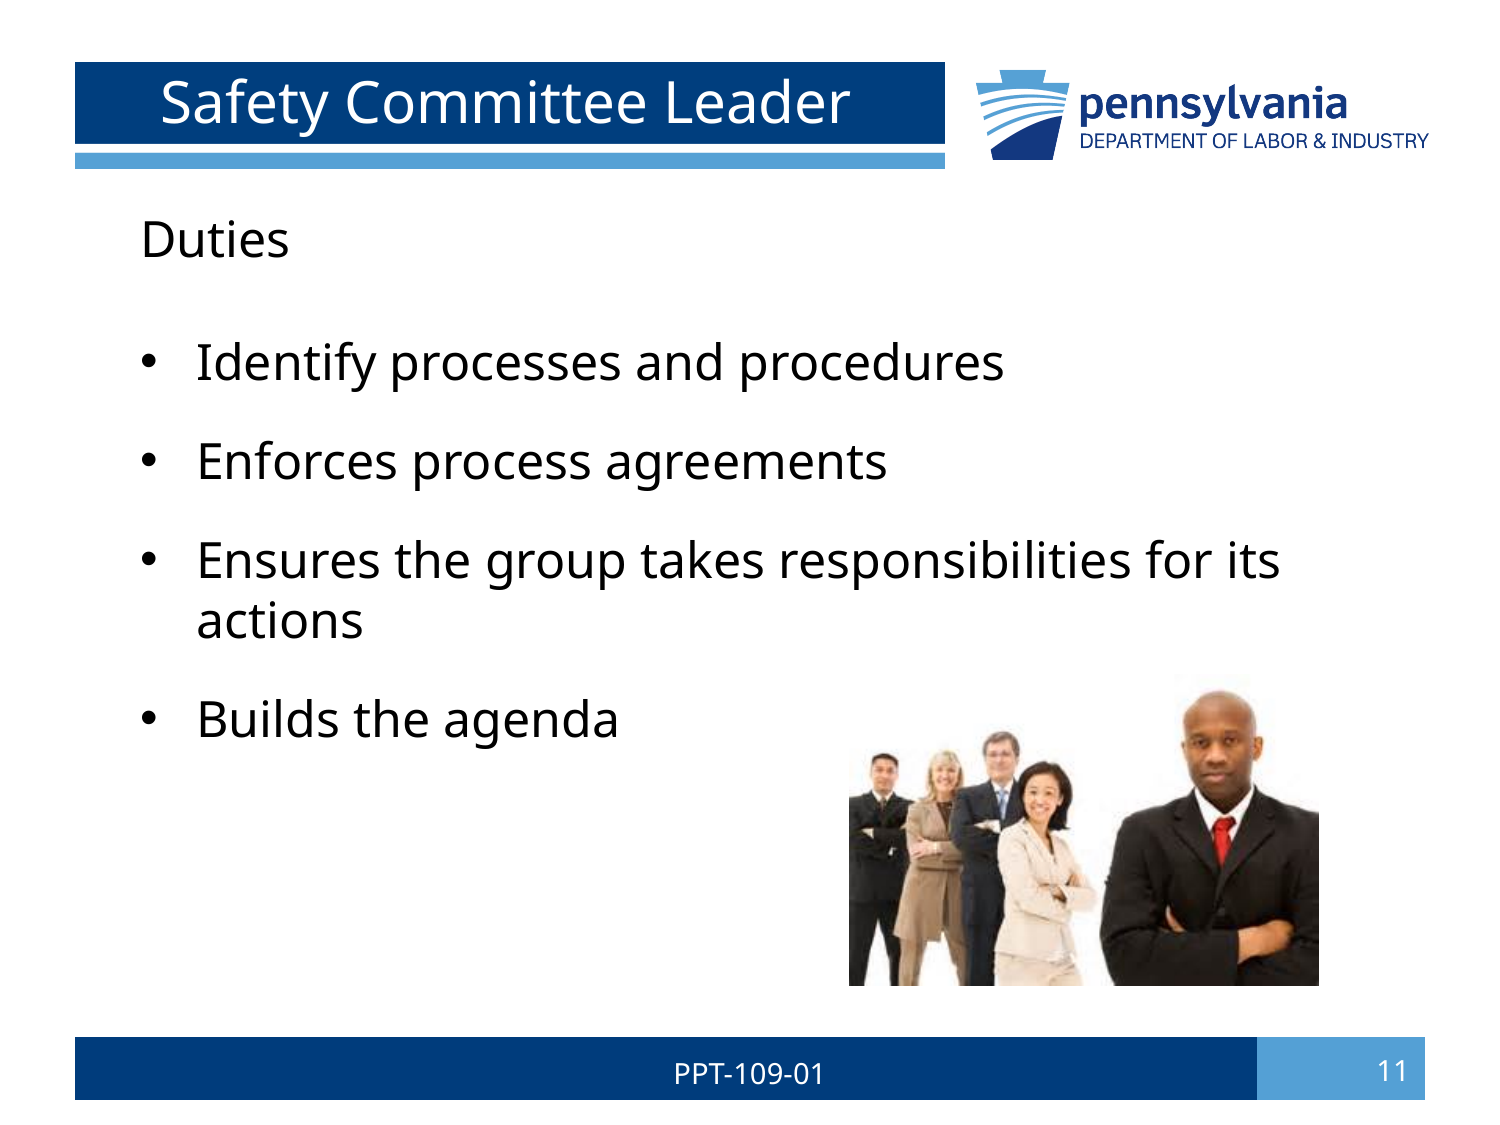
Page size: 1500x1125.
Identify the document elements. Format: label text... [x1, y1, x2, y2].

picture [75, 1037, 1425, 1100]
footer PPT-109-01 [512, 1042, 988, 1103]
title Safety Committee Leader [87, 62, 925, 138]
slide_number 11 [1074, 1042, 1425, 1103]
picture [75, 62, 1429, 169]
picture [849, 674, 1319, 987]
subtitle Duties Identify processes and procedures Enforces process agreements Ensures the group takes responsibilities for its actions Builds the agenda [125, 200, 1463, 963]
